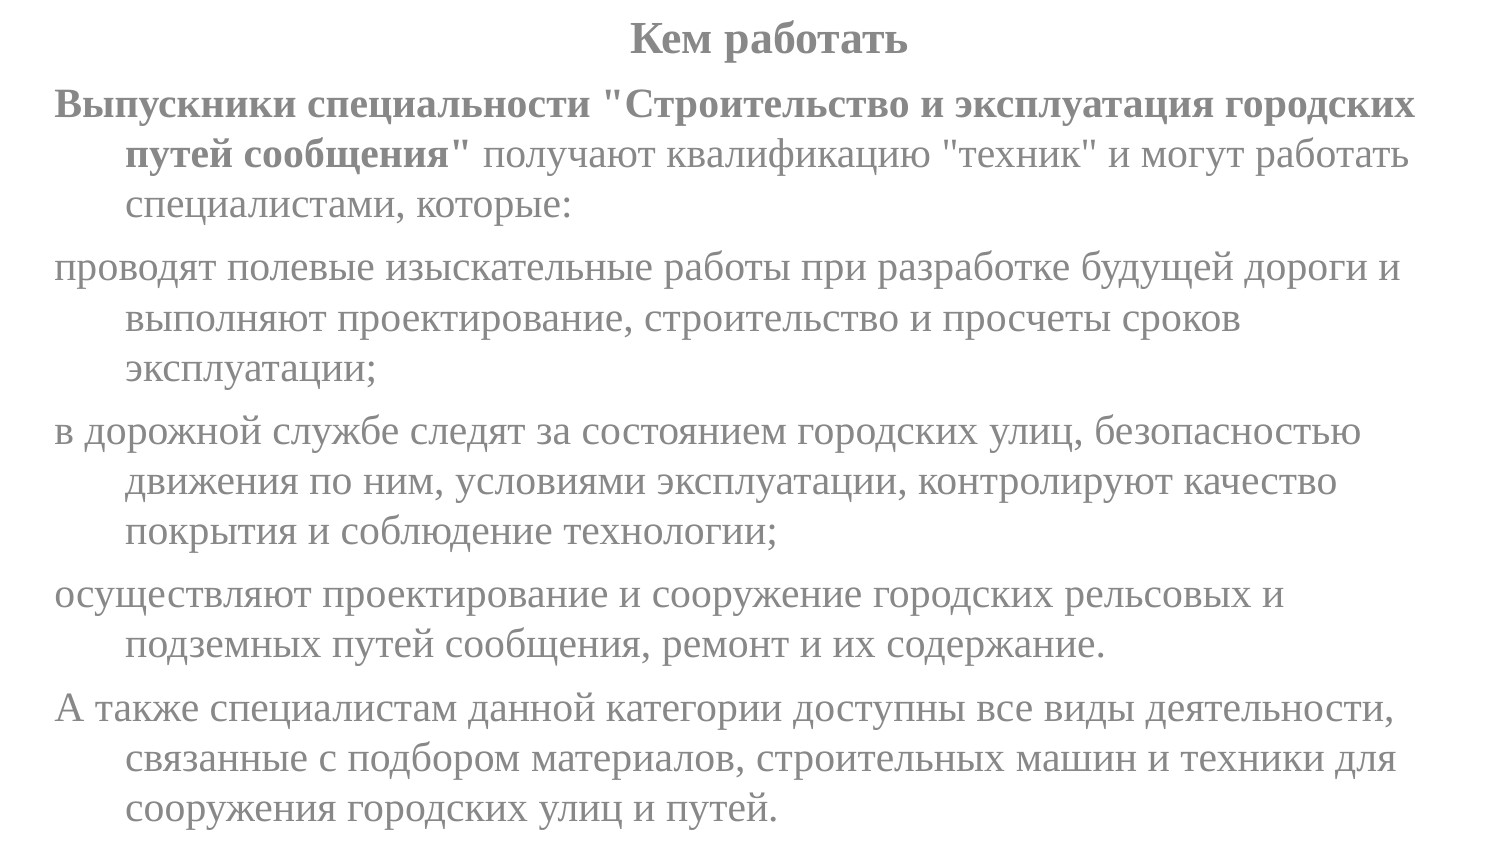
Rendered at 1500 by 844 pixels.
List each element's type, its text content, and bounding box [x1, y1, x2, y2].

subtitle Кем работать Выпускники специальности "Строительство и эксплуатация городских путей сообщения" получают квалификацию "техник" и могут работать специалистами, которые: проводят полевые изыскательные работы при разработке будущей дороги и выполняют проектирование, строительство и просчеты сроков эксплуатации; в дорожной службе следят за состоянием городских улиц, безопасностью движения по ним, условиями эксплуатации, контролируют качество покрытия и соблюдение технологии; осуществляют проектирование и сооружение городских рельсовых и подземных путей сообщения, ремонт и их содержание. А также специалистам данной категории доступны все виды деятельности, связанные с подбором материалов, строительных машин и техники для сооружения городских улиц и путей. Серьезные работодатели зачастую останавливают свой выбор на сотрудниках, имеющих опыт, наличием которого могут похвастаться выпускники средних специальных учебных заведений в виду наличия большого количества практических занятий. [35, 0, 1500, 844]
